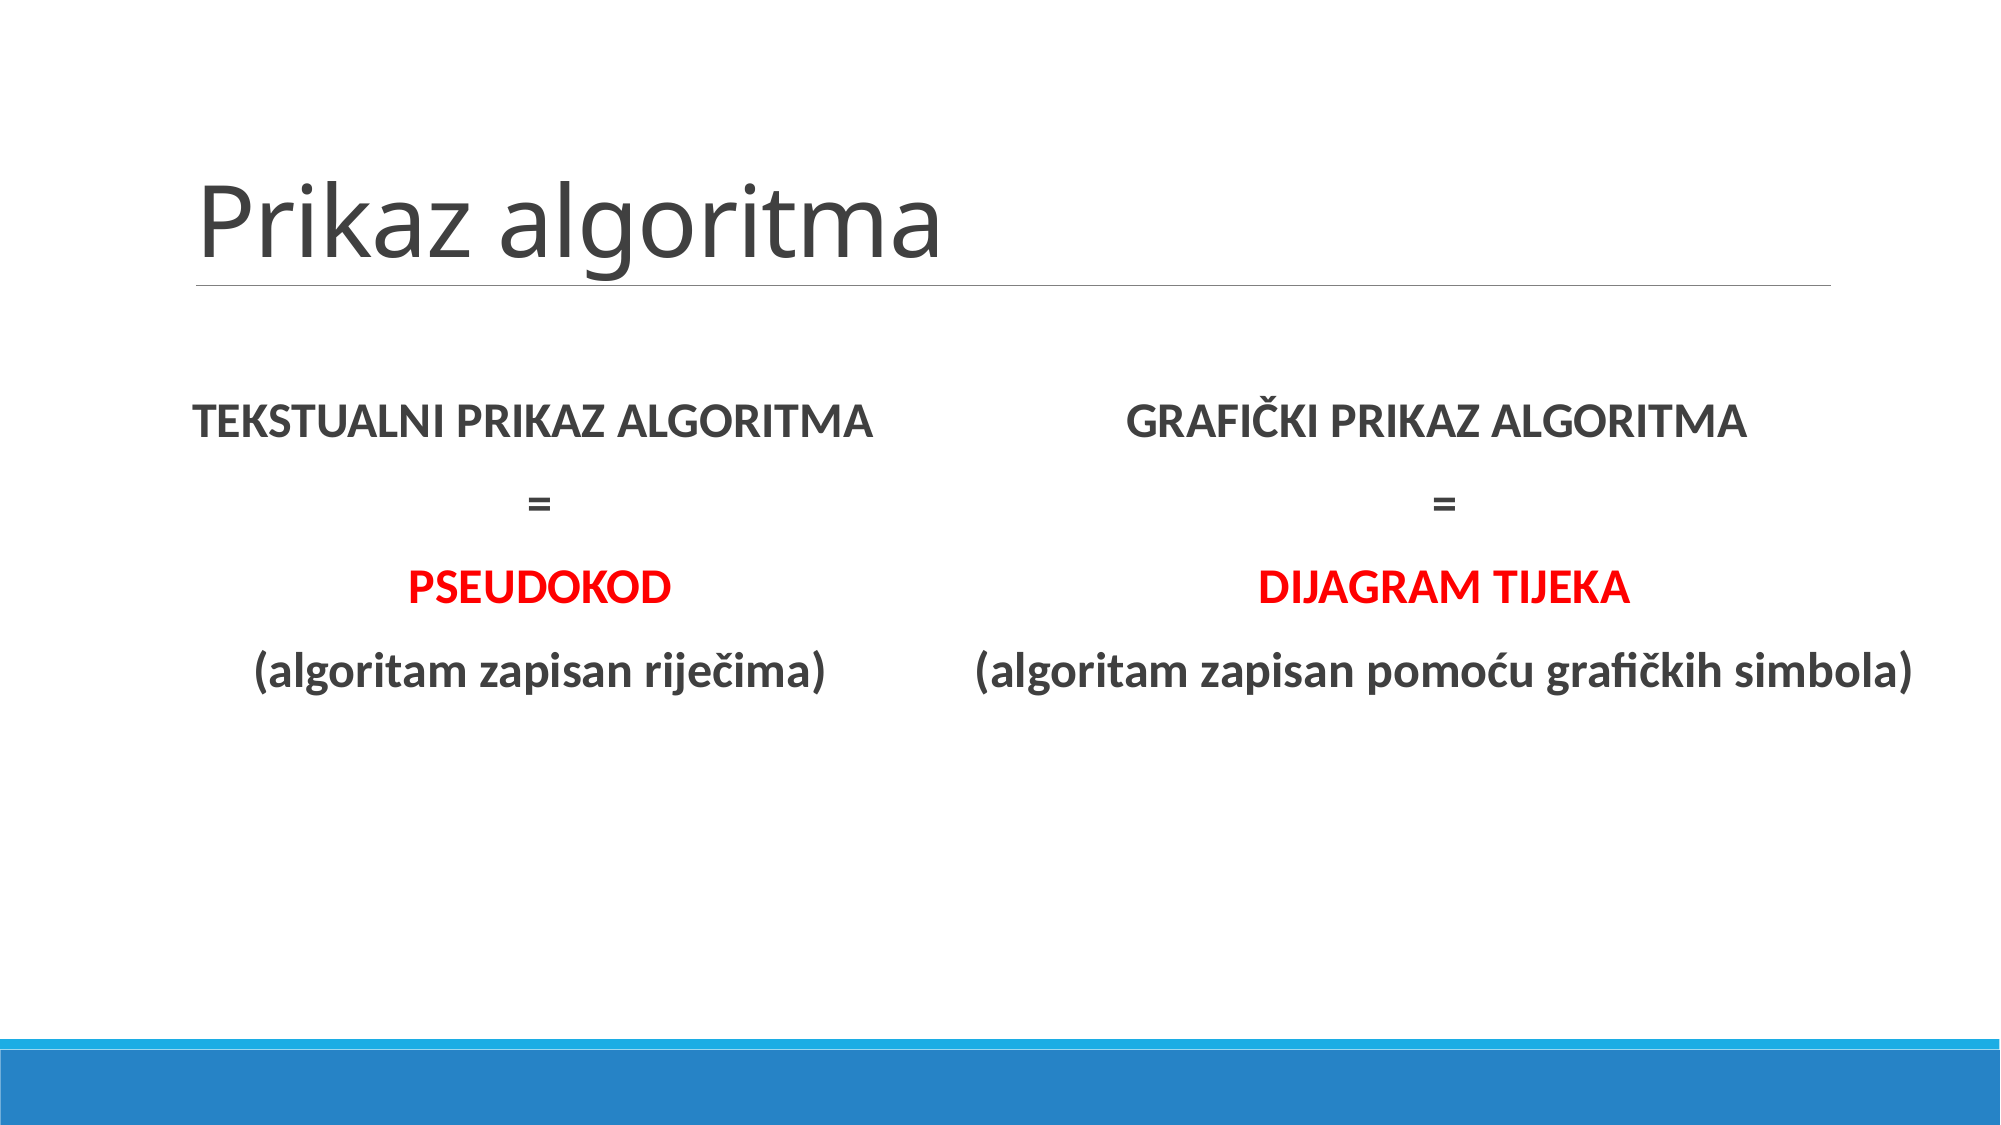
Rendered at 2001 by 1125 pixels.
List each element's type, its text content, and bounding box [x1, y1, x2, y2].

list GRAFIČKI PRIKAZ ALGORITMA = DIJAGRAM TIJEKA (algoritam zapisan pomoću grafičkih simbola) [951, 302, 1923, 963]
list TEKSTUALNI PRIKAZ ALGORITMA = PSEUDOKOD (algoritam zapisan riječima) [180, 302, 886, 963]
title Prikaz algoritma [180, 47, 1830, 285]
